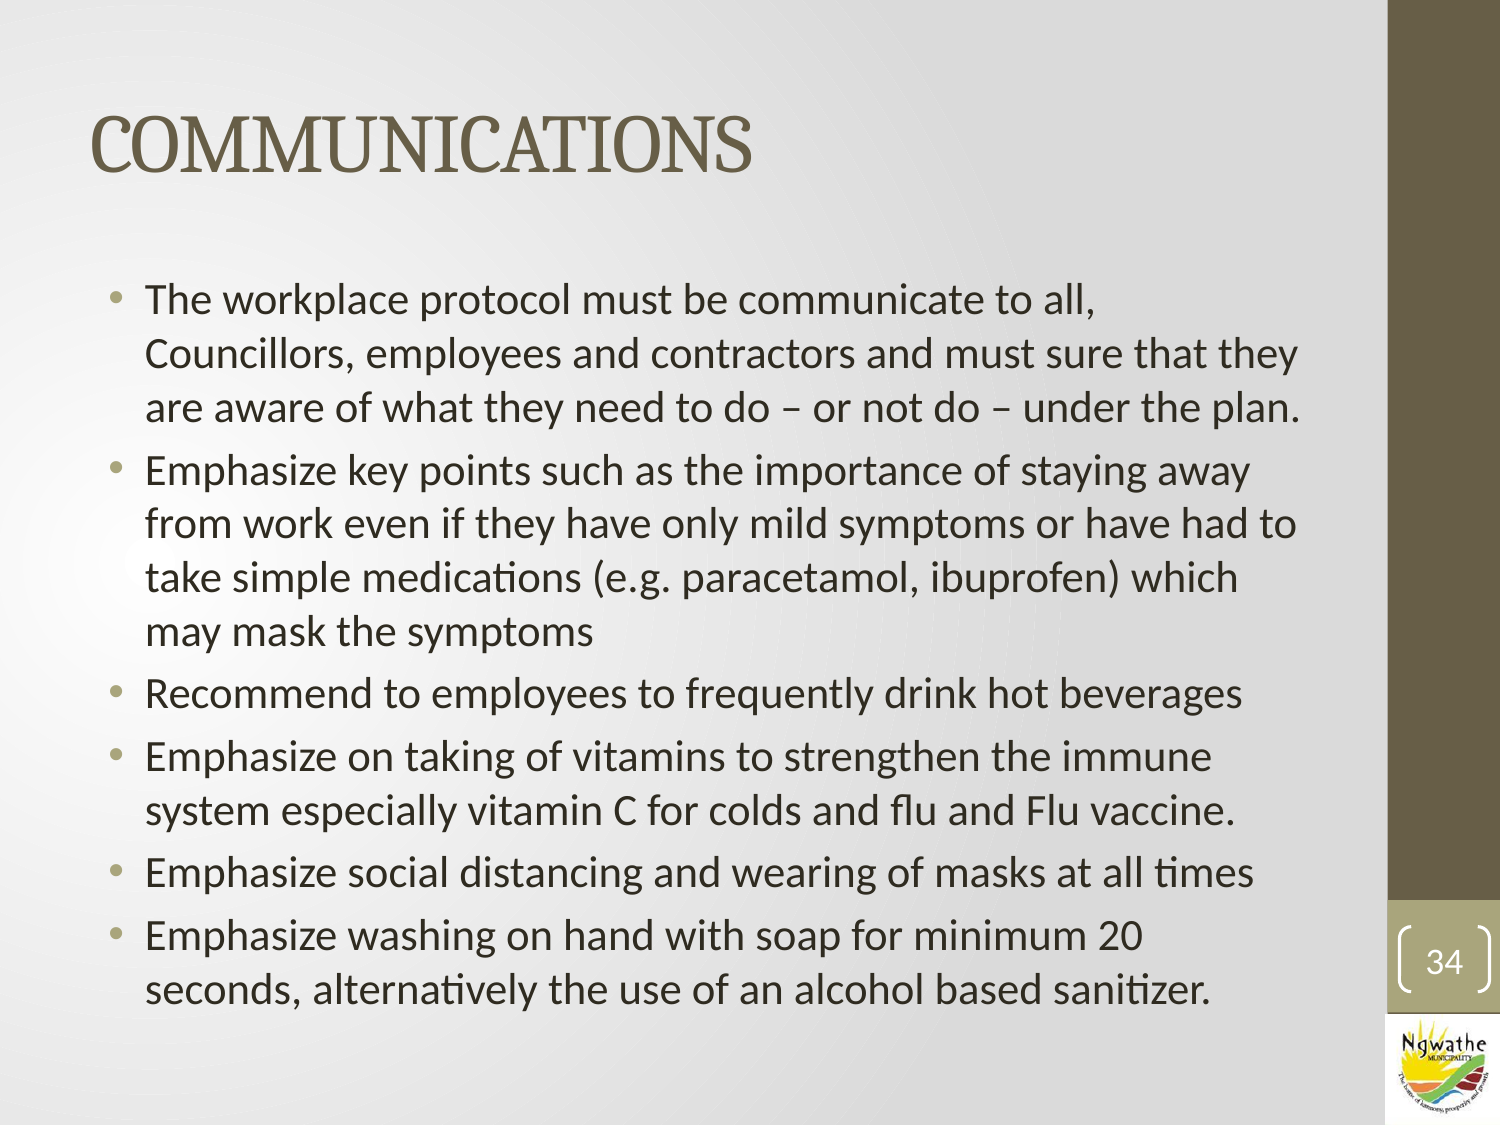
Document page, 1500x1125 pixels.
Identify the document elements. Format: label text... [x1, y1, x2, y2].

picture [1385, 1013, 1500, 1125]
slide_number 34 [1397, 925, 1492, 994]
title COMMUNICATIONS [75, 45, 1325, 233]
list The workplace protocol must be communicate to all, Councillors, employees and contractors and must sure that they are aware of what they need to do – or not do – under the plan. Emphasize key points such as the importance of staying away from work even if they have only mild symptoms or have had to take simple medications (e.g. paracetamol, ibuprofen) which may mask the symptoms Recommend to employees to frequently drink hot beverages Emphasize on taking of vitamins to strengthen the immune system especially vitamin C for colds and flu and Flu vaccine. Emphasize social distancing and wearing of masks at all times Emphasize washing on hand with soap for minimum 20 seconds, alternatively the use of an alcohol based sanitizer. [75, 262, 1325, 1050]
